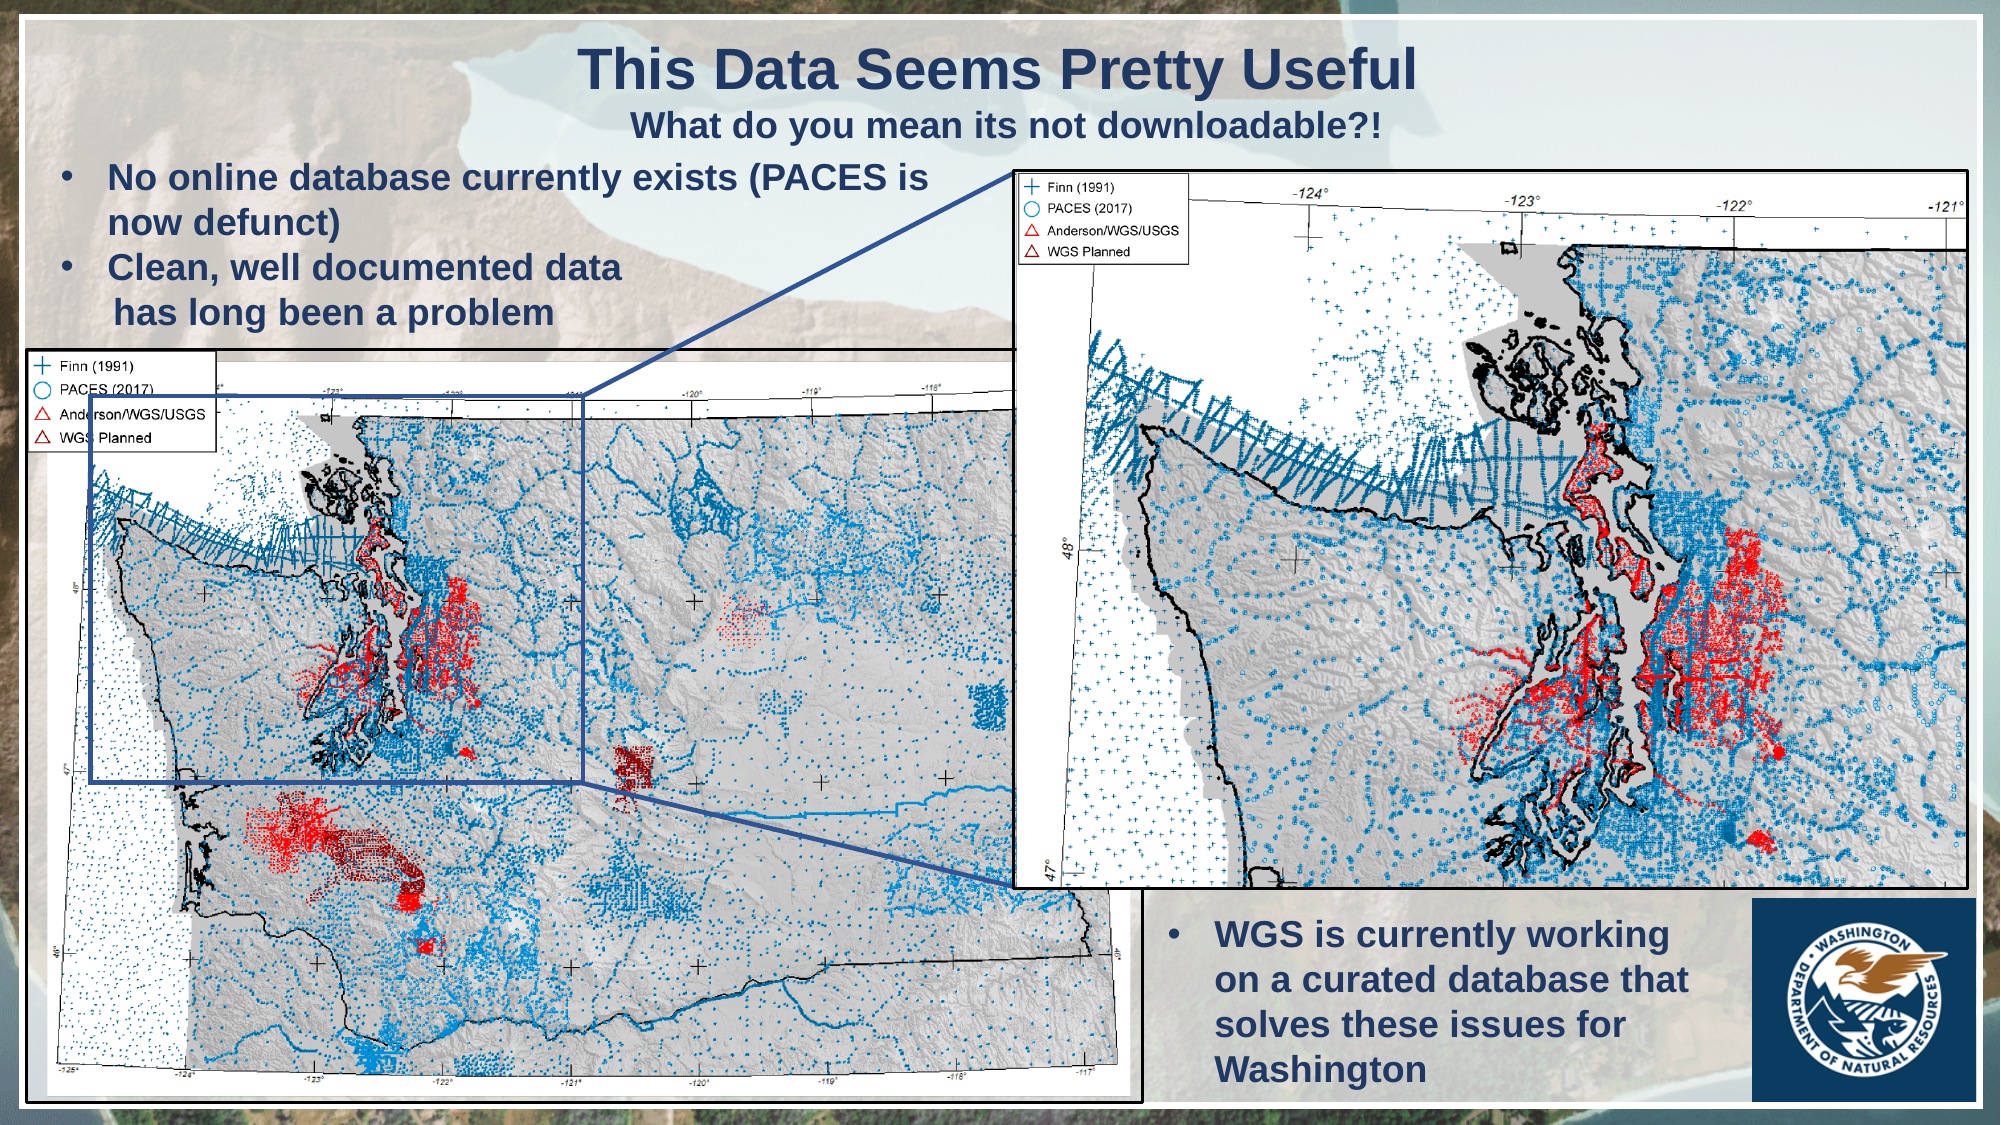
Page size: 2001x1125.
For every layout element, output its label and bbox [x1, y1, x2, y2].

picture [0, 0, 2000, 1125]
text_box [583, 172, 1015, 396]
text_box [580, 782, 1015, 887]
